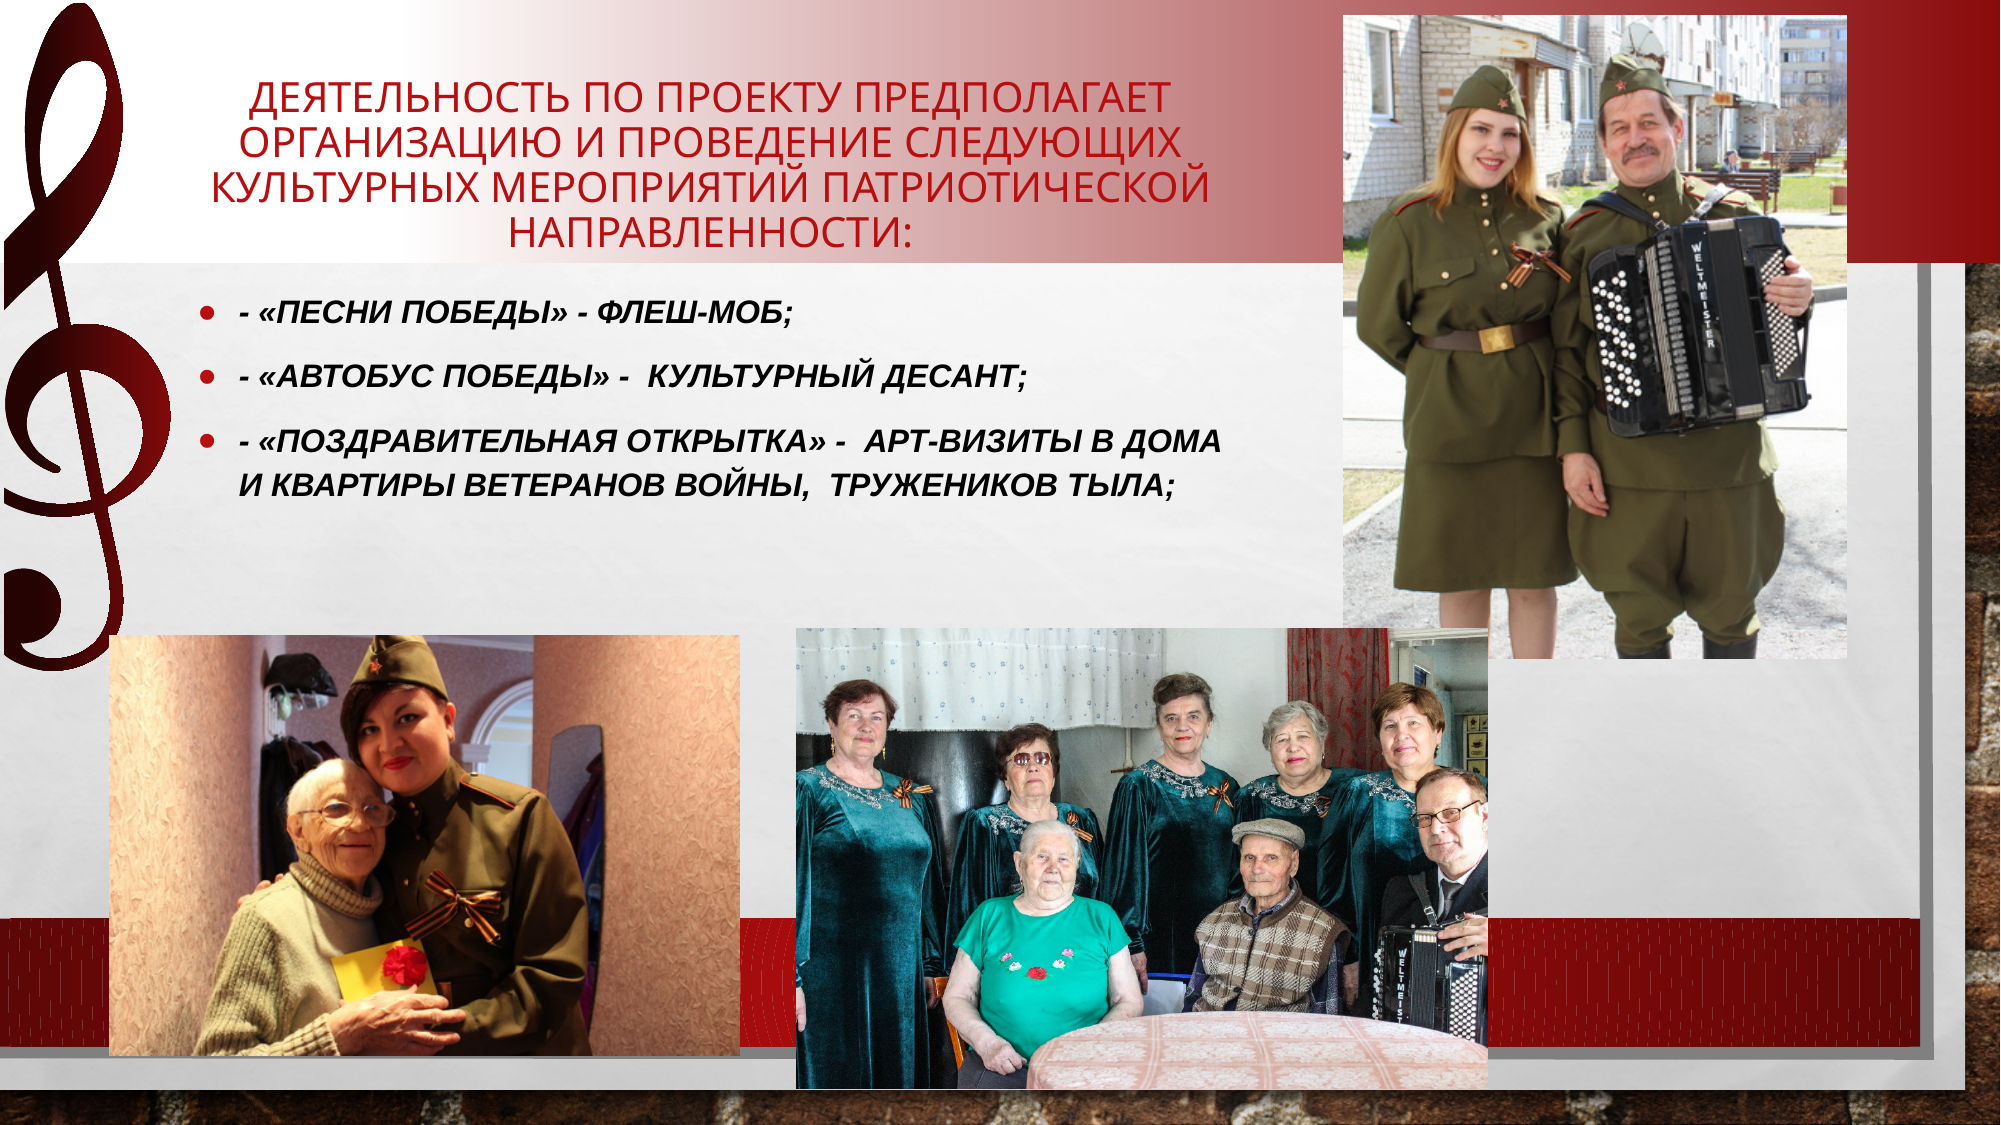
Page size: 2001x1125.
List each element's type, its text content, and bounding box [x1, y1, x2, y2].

text_box Деятельность по проекту предполагает организацию и проведение следующих культурных мероприятий патриотической направленности: [154, 69, 1268, 196]
picture [0, 14, 2000, 1125]
text_box - «Песни Победы» - флеш-моб; - «Автобус Победы» - культурный десант; - «Поздравительная открытка» - арт-визиты в дома и квартиры ветеранов войны, тружеников тыла; [184, 279, 1240, 550]
picture [108, 635, 740, 1056]
